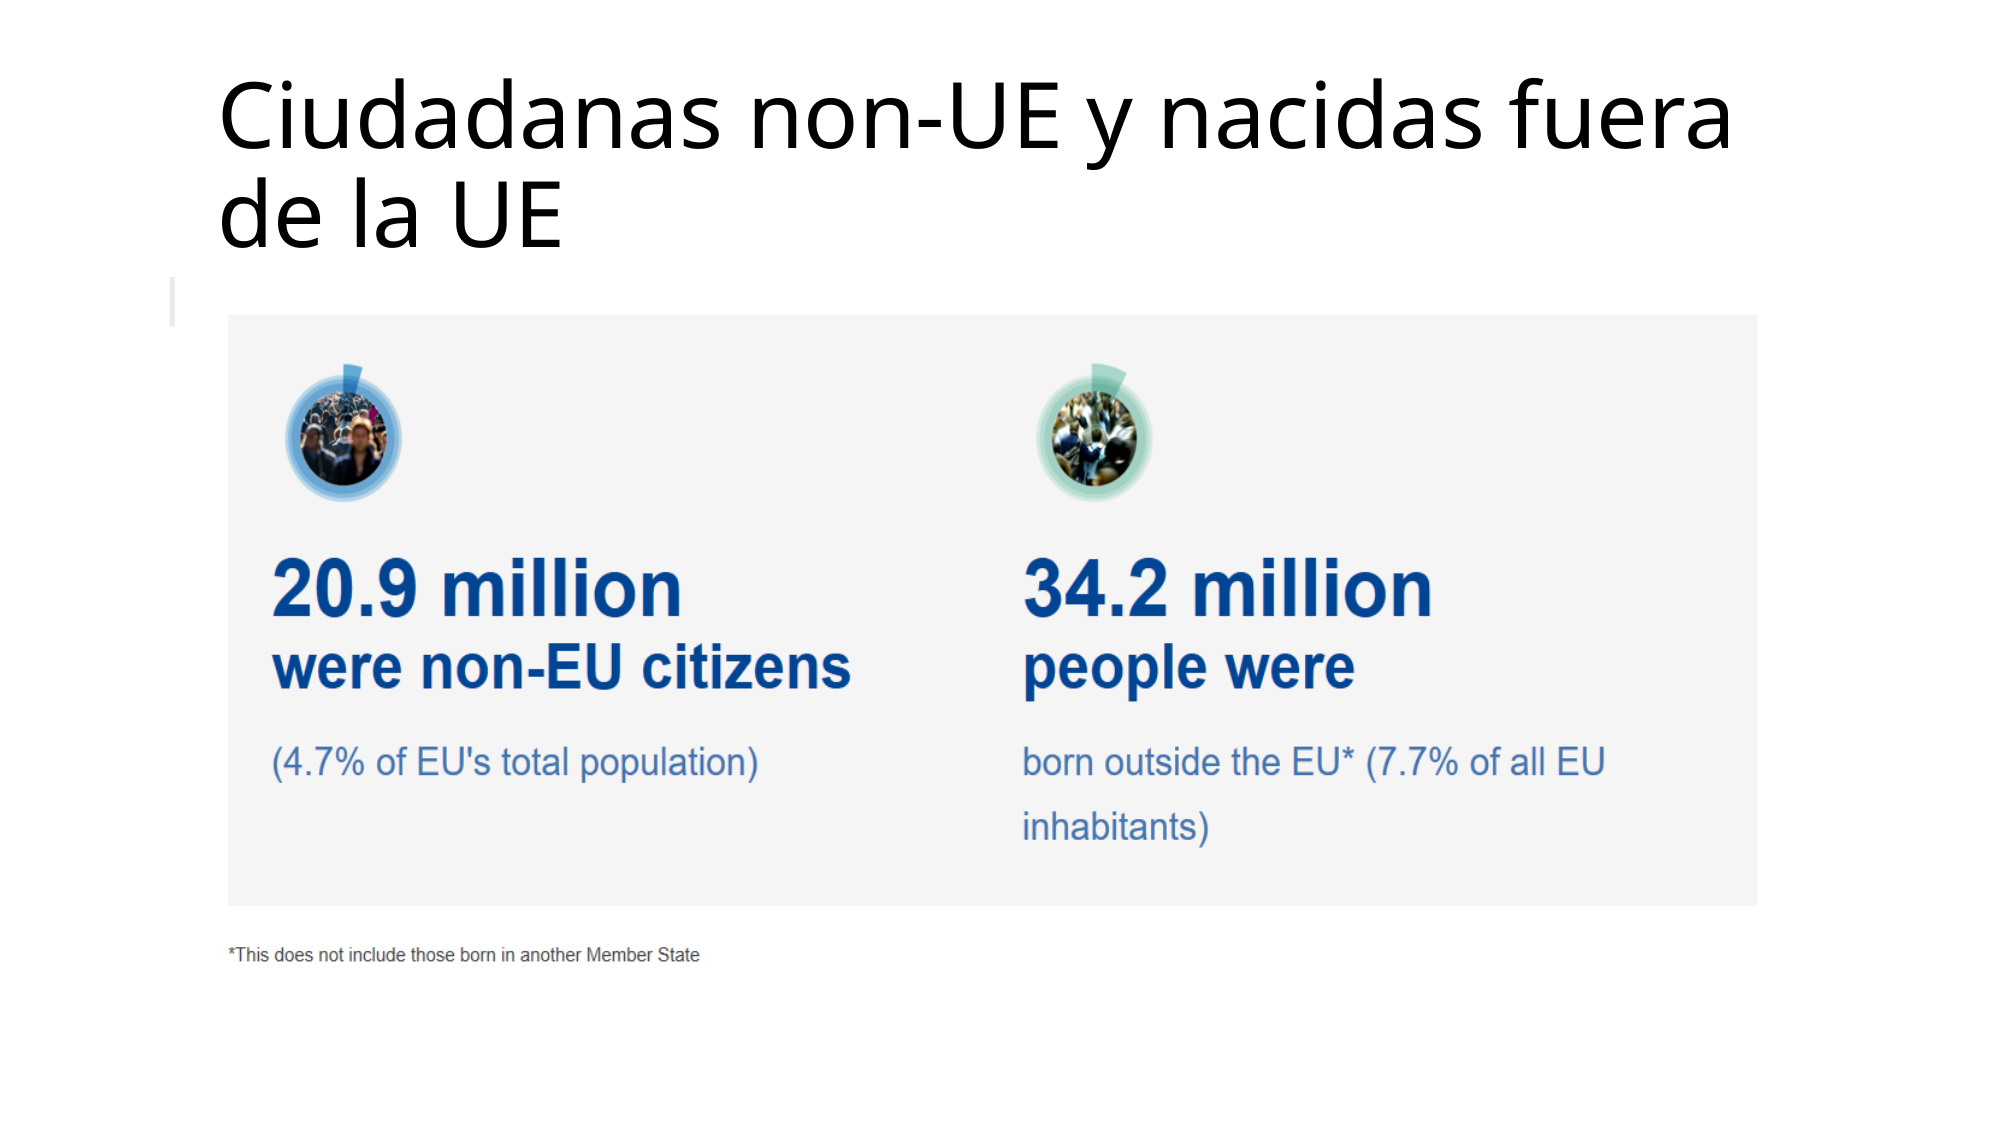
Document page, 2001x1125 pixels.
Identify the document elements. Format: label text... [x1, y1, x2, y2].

title Ciudadanas non-UE y nacidas fuera de la UE [202, 59, 1863, 278]
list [169, 277, 1818, 993]
